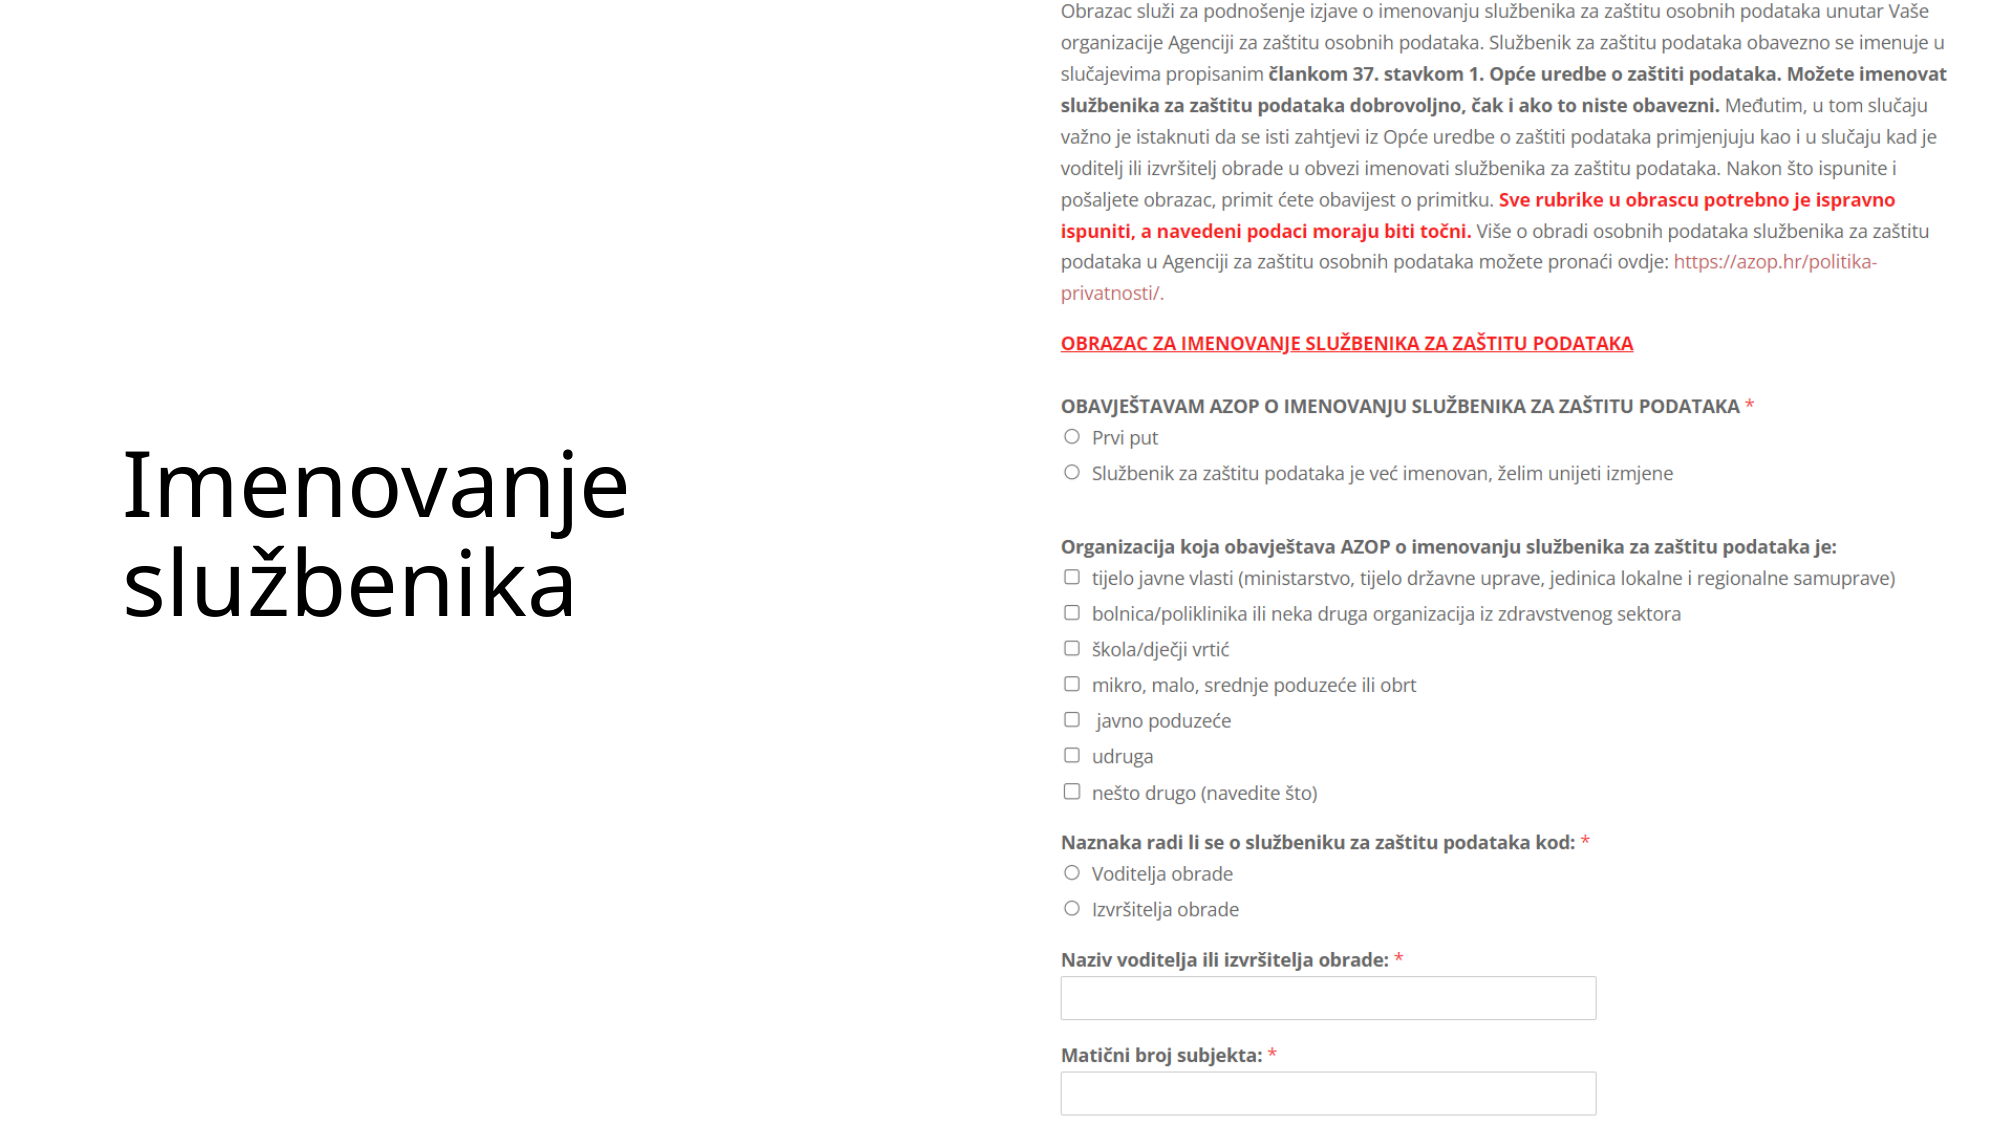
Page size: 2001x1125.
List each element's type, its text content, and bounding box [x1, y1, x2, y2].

title Imenovanje službenika [107, 81, 938, 993]
picture [938, 0, 1947, 1125]
